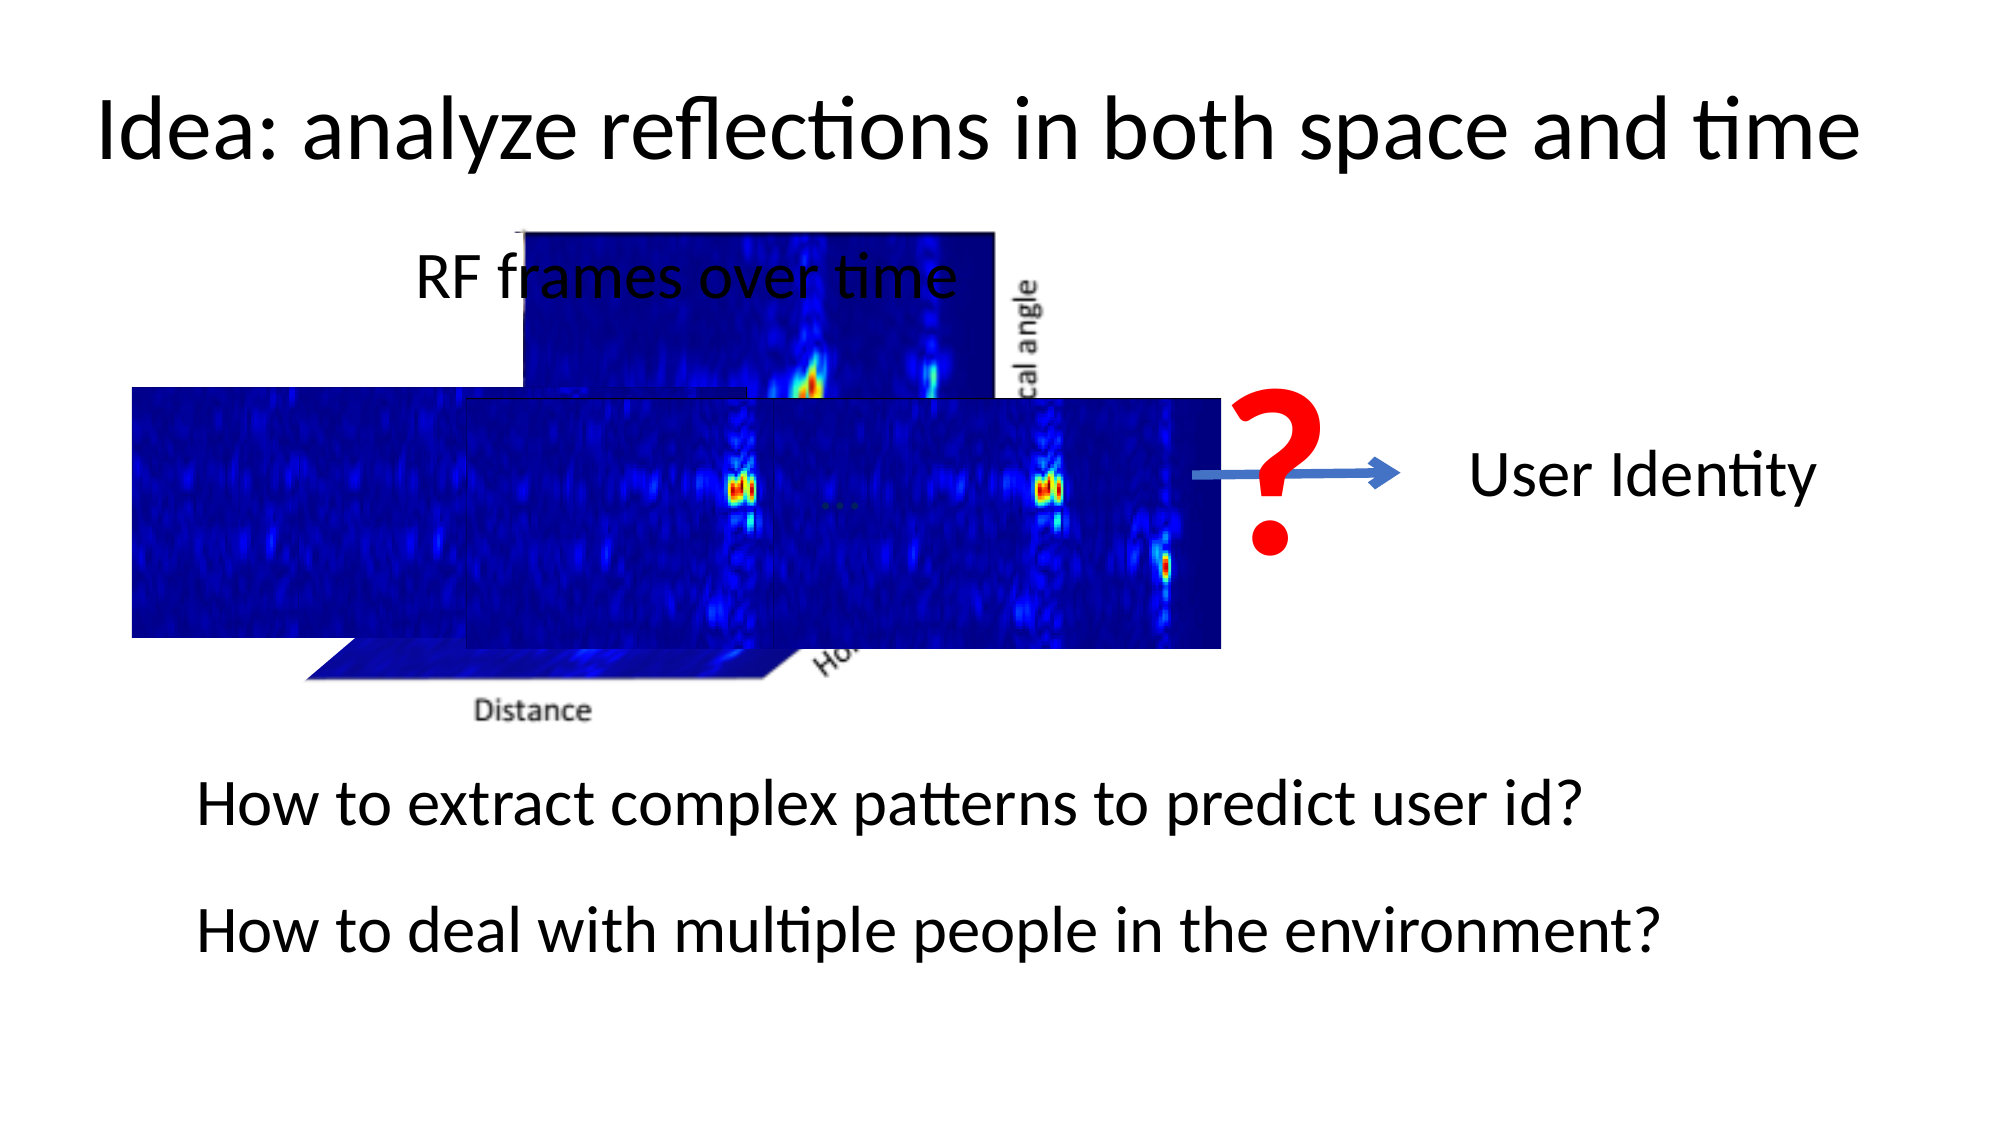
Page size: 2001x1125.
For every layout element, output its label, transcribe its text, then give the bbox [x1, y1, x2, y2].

text_box ? [1222, 524, 1379, 610]
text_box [107, 156, 1098, 765]
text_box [1192, 421, 1913, 524]
text_box ? [1222, 307, 1379, 421]
text_box Idea: analyze reflections in both space and time [46, 21, 1914, 239]
text_box How to extract complex patterns to predict user id? [181, 706, 1780, 833]
text_box How to deal with multiple people in the environment? [181, 833, 1780, 1028]
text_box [131, 233, 1222, 649]
